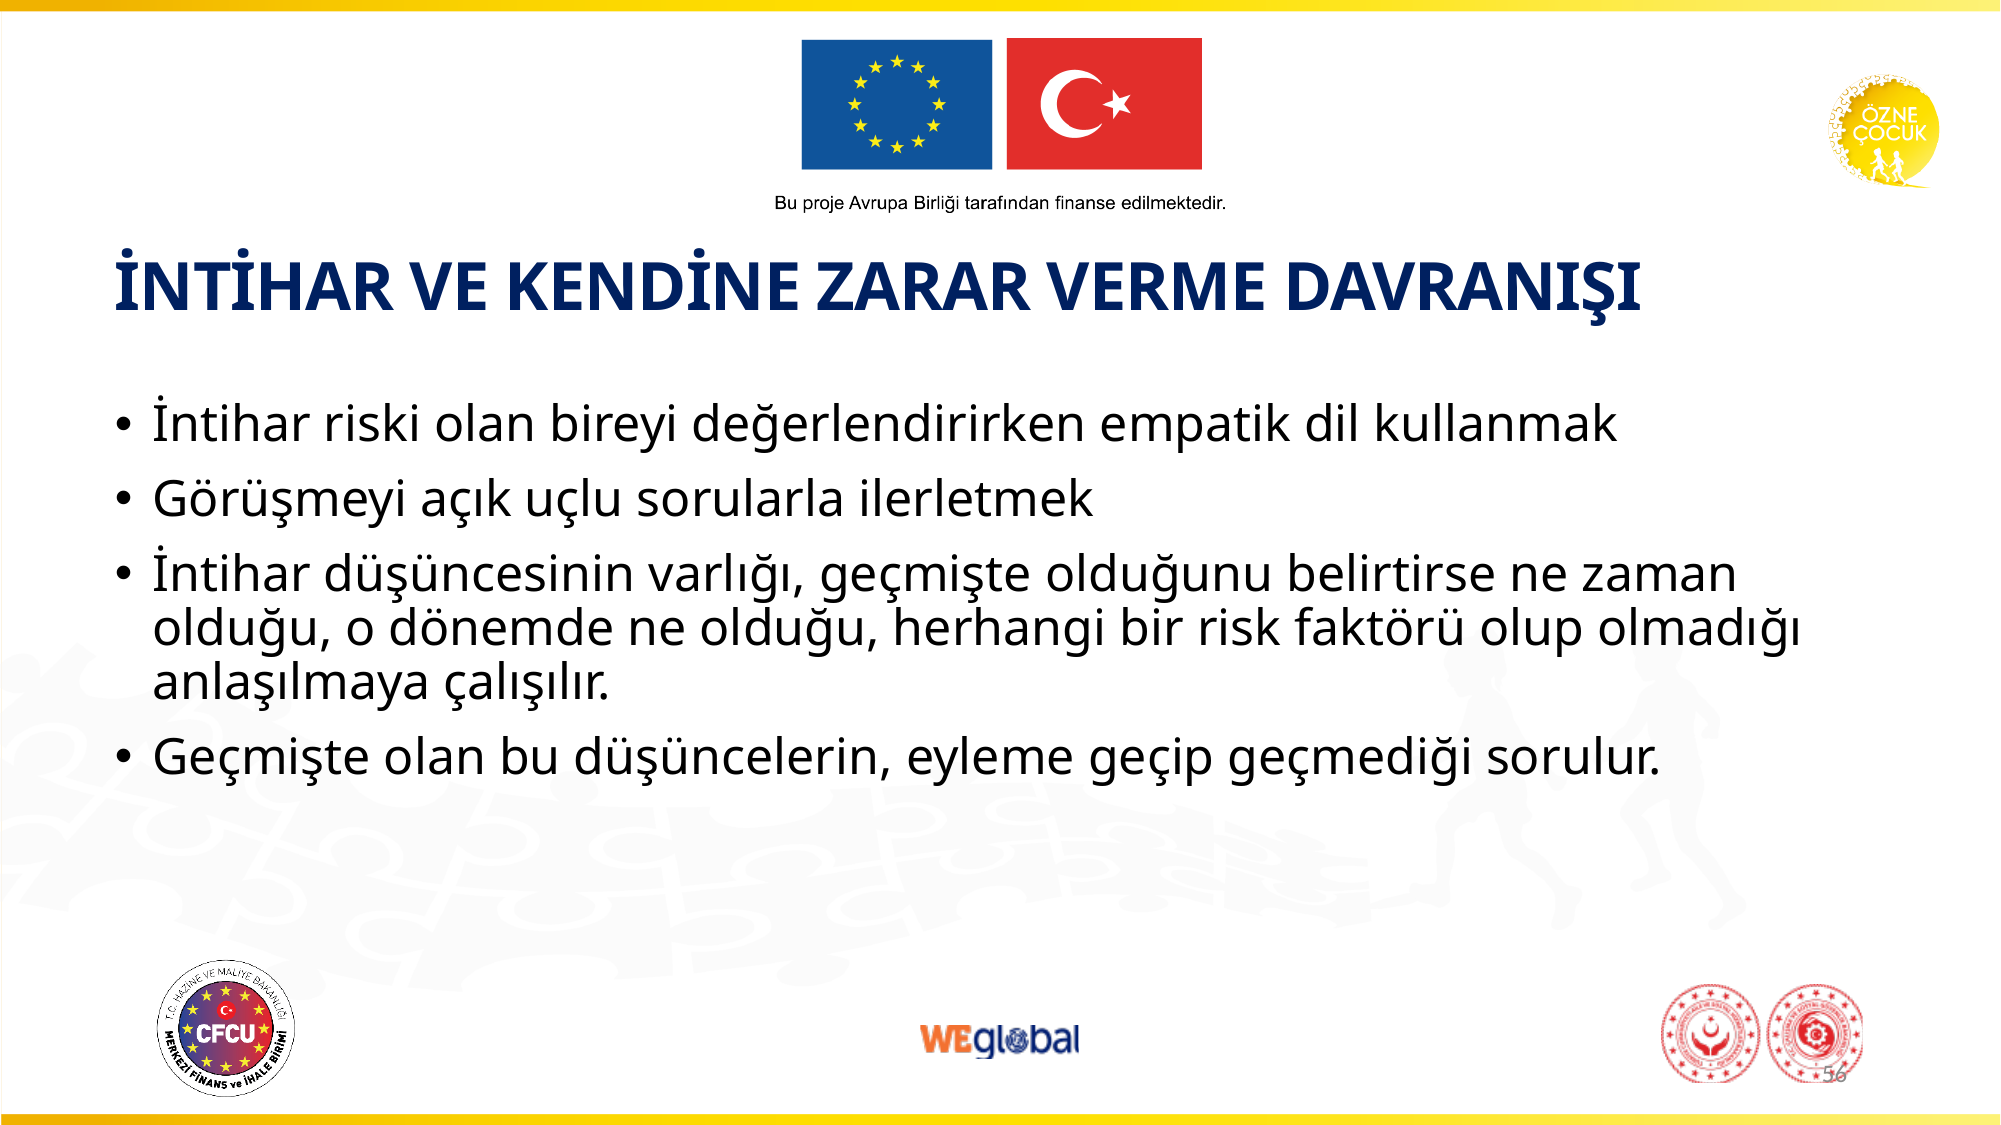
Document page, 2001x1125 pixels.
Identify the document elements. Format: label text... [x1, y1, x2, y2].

title İNTİHAR VE KENDİNE ZARAR VERME DAVRANIŞI [99, 213, 1853, 364]
list İntihar riski olan bireyi değerlendirirken empatik dil kullanmak Görüşmeyi açık uçlu sorularla ilerletmek İntihar düşüncesinin varlığı, geçmişte olduğunu belirtirse ne zaman olduğu, o dönemde ne olduğu, herhangi bir risk faktörü olup olmadığı anlaşılmaya çalışılır. Geçmişte olan bu düşüncelerin, eyleme geçip geçmediği sorulur. [99, 391, 1825, 956]
slide_number 56 [1412, 1042, 1863, 1103]
picture [0, 0, 2001, 1125]
